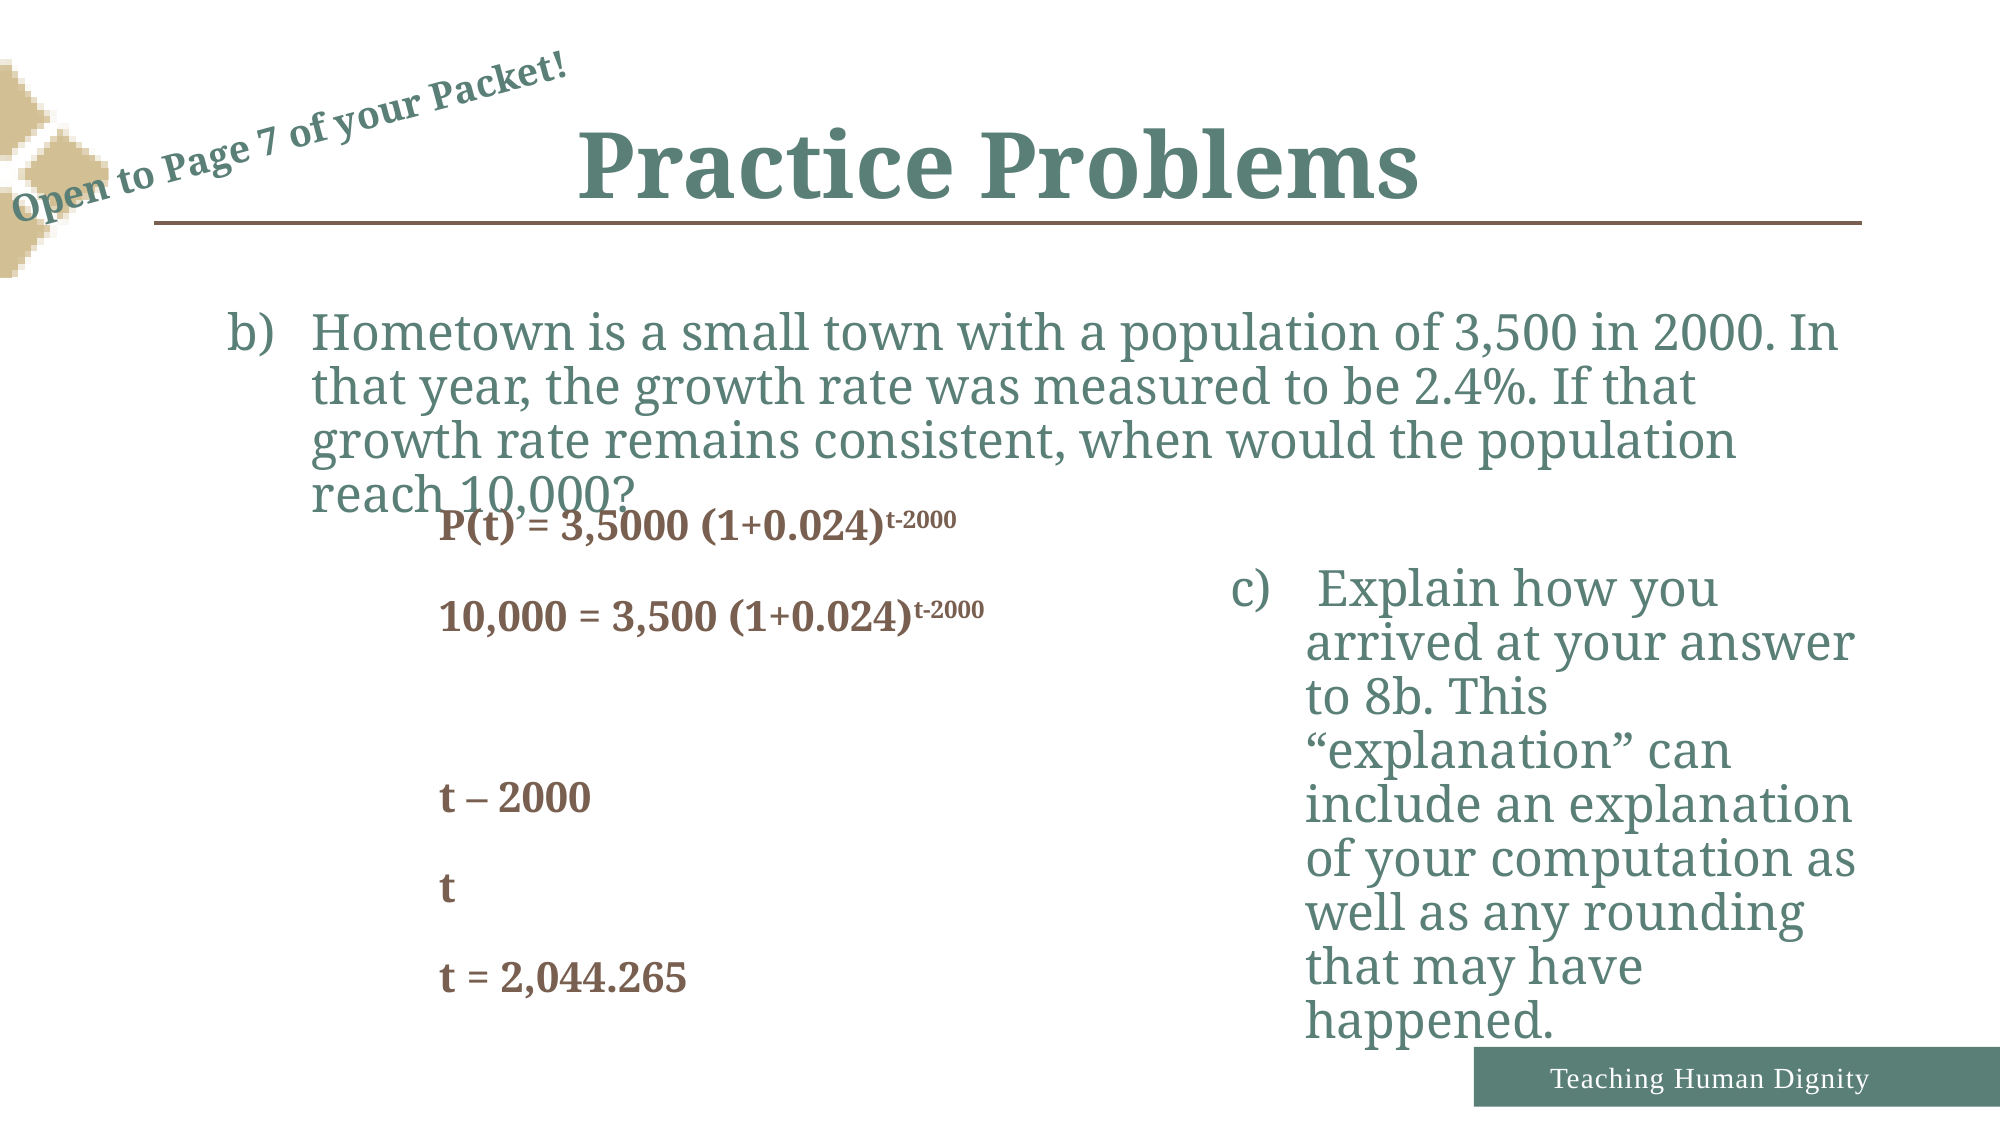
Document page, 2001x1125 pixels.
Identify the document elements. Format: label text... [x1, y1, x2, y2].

title Practice Problems [137, 59, 1863, 278]
text_box Open to Page 7 of your Packet! [0, 28, 589, 243]
list Hometown is a small town with a population of 3,500 in 2000. In that year, the growth rate was measured to be 2.4%. If that growth rate remains consistent, when would the population reach 10,000? [137, 299, 1863, 1014]
text_box Explain how you arrived at your answer to 8b. This “explanation” can include an explanation of your computation as well as any rounding that may have happened. [1214, 556, 1892, 1125]
